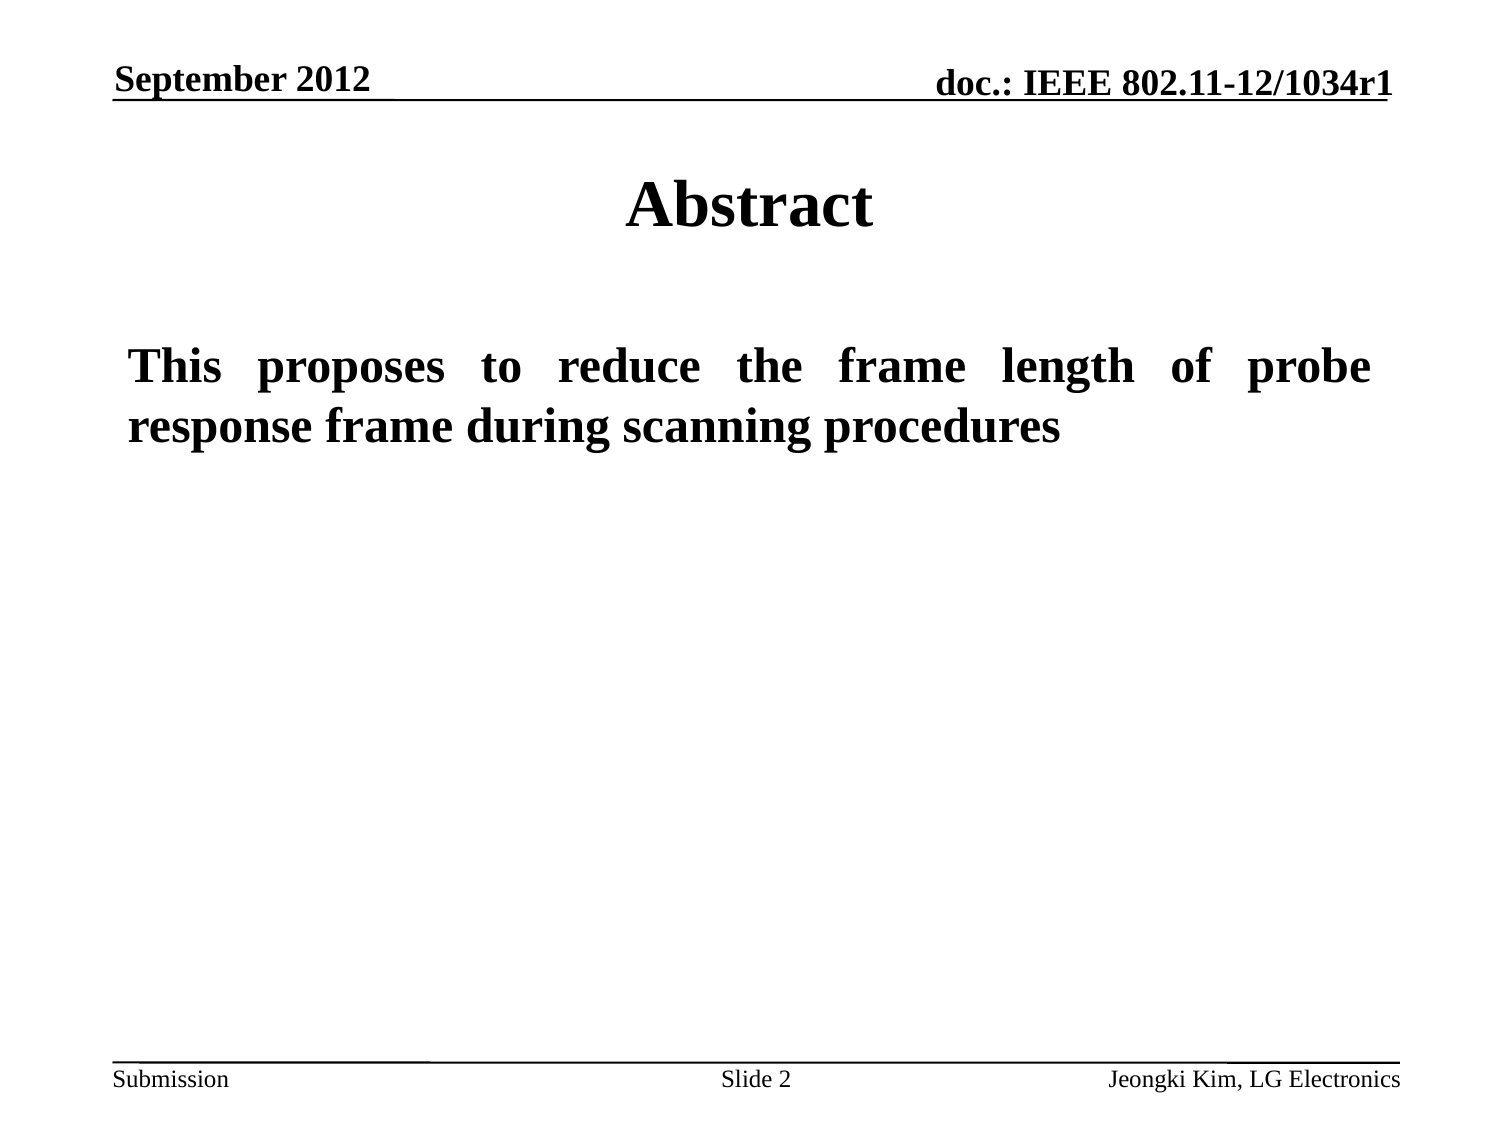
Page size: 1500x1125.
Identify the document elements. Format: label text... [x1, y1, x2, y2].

list This proposes to reduce the frame length of probe response frame during scanning procedures [112, 324, 1388, 1000]
slide_number Slide 2 [712, 1061, 800, 1123]
footer Jeongki Kim, LG Electronics [878, 1061, 1402, 1093]
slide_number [114, 54, 423, 100]
title Abstract [112, 112, 1388, 288]
